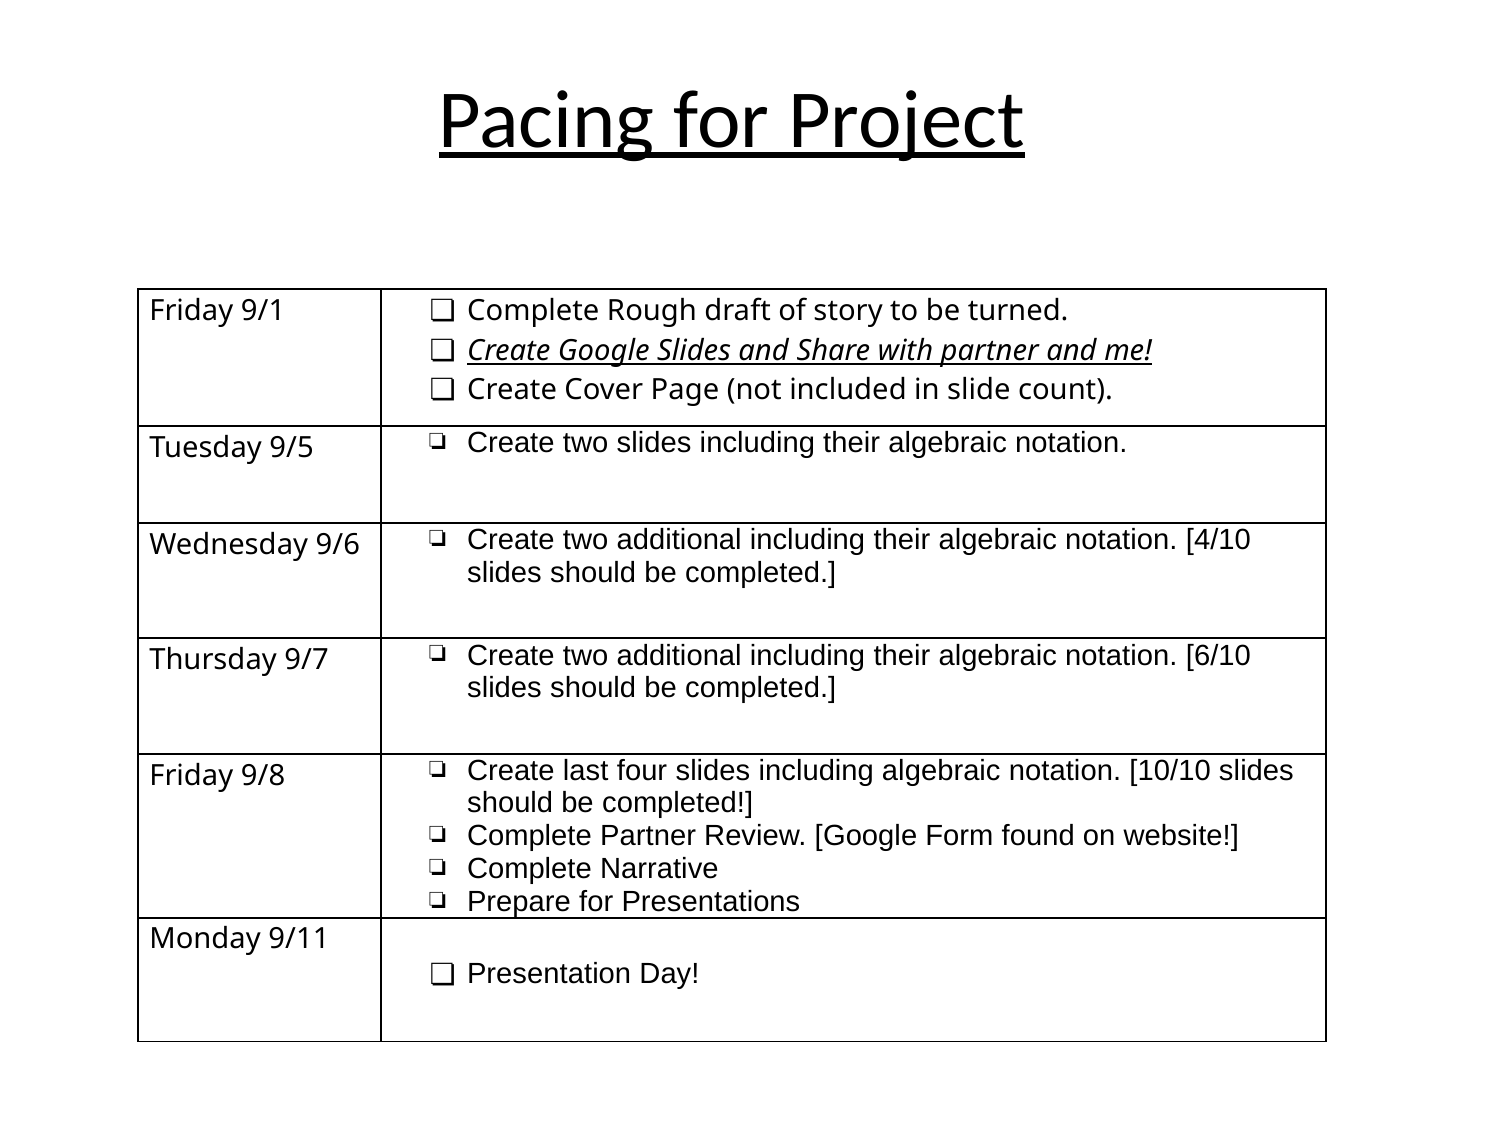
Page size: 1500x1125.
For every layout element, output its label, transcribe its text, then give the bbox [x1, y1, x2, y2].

table_cell Friday 9/8 [139, 755, 380, 917]
title Pacing for Project [56, 0, 1407, 255]
table_cell Create two additional including their algebraic notation. [6/10 slides should be completed.] [382, 639, 1325, 753]
table_header Complete Rough draft of story to be turned. Create Google Slides and Share with partner and me! Create Cover Page (not included in slide count). [382, 290, 1325, 425]
table_header Friday 9/1 [139, 290, 380, 425]
table_cell Thursday 9/7 [139, 639, 380, 753]
table_cell Create last four slides including algebraic notation. [10/10 slides should be completed!] Complete Partner Review. [Google Form found on website!] Complete Narrative Prepare for Presentations [382, 755, 1325, 917]
table_cell Create two slides including their algebraic notation. [382, 427, 1325, 522]
table_cell Wednesday 9/6 [139, 524, 380, 637]
table_cell Monday 9/11 [139, 919, 380, 1041]
table_cell Presentation Day! [382, 919, 1325, 1041]
table_cell Create two additional including their algebraic notation. [4/10 slides should be completed.] [382, 524, 1325, 637]
table_cell Tuesday 9/5 [139, 427, 380, 522]
